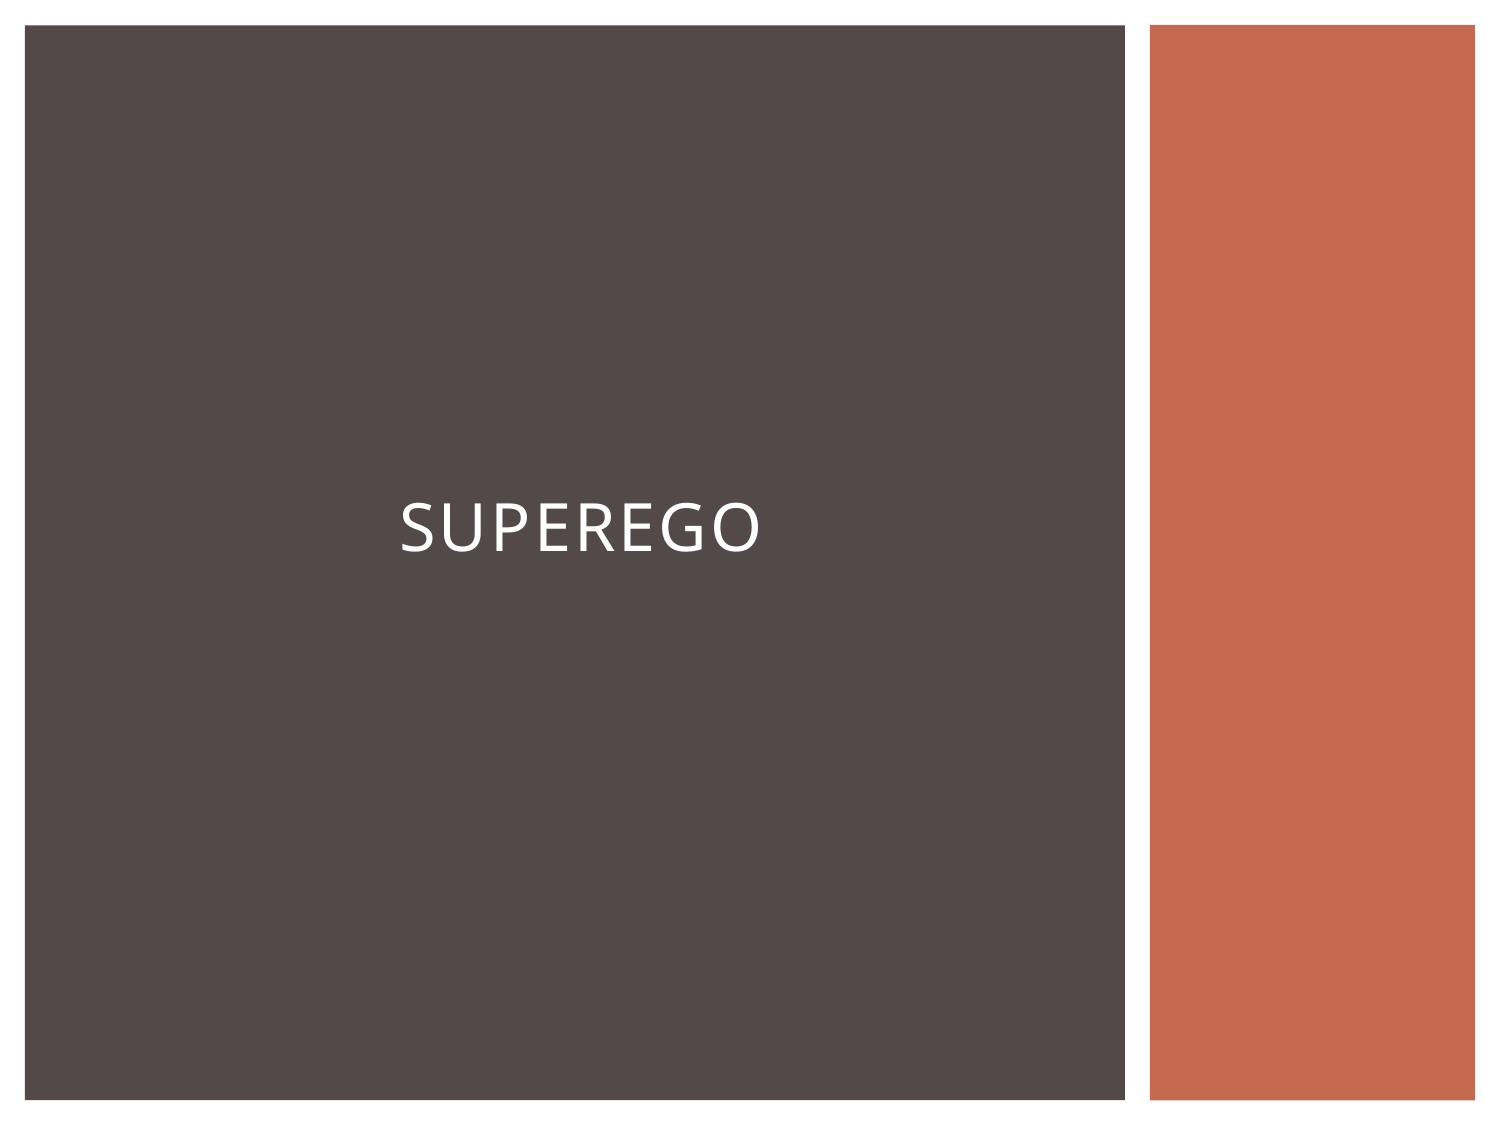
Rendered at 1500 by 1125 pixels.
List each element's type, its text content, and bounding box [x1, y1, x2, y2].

title SUPEREGO [62, 375, 1100, 675]
